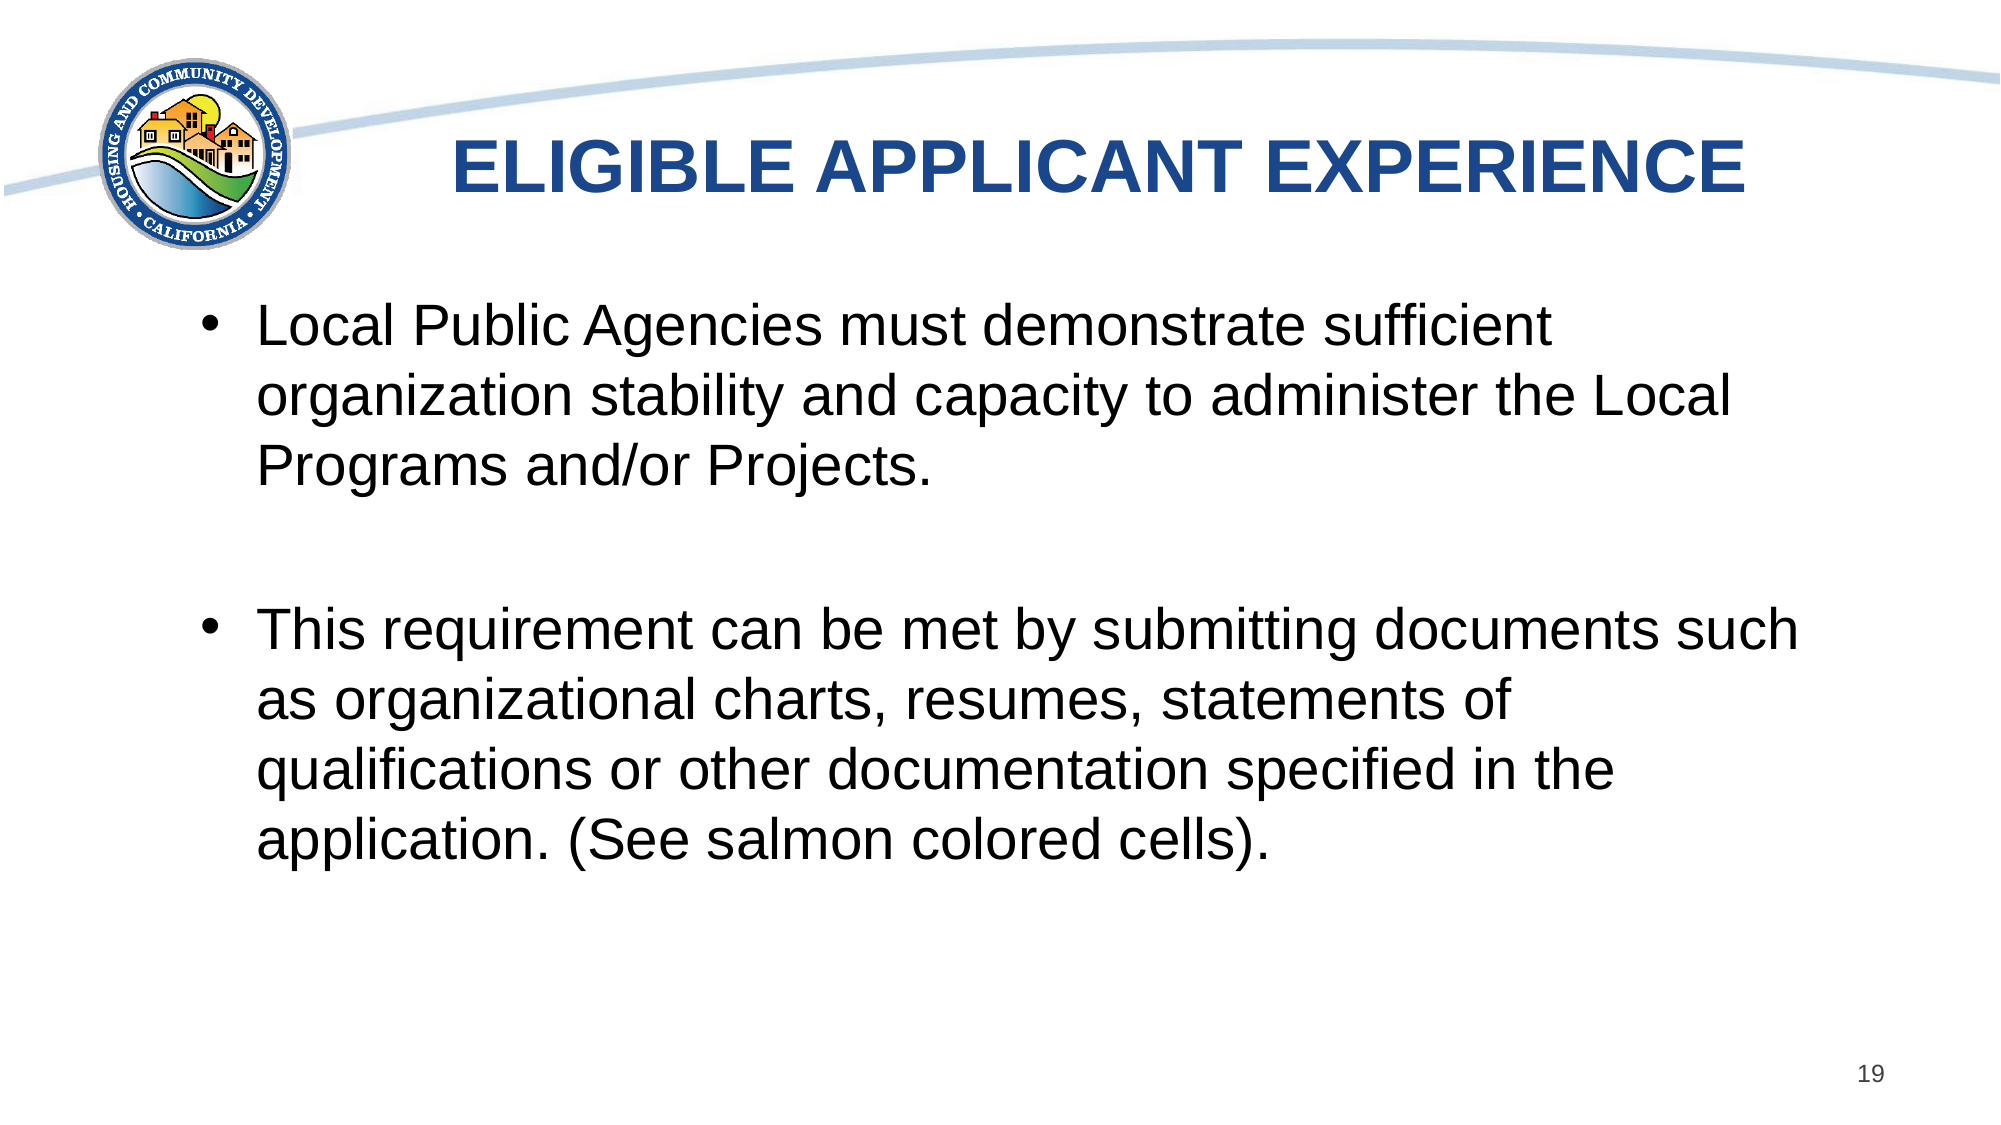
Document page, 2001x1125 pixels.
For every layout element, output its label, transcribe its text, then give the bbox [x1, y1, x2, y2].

picture [4, 19, 2000, 250]
title ELIGIBLE APPLICANT EXPERIENCE [383, 75, 1817, 250]
slide_number 19 [1433, 1042, 1900, 1103]
list Local Public Agencies must demonstrate sufficient organization stability and capacity to administer the Local Programs and/or Projects. This requirement can be met by submitting documents such as organizational charts, resumes, statements of qualifications or other documentation specified in the application. (See salmon colored cells). [200, 287, 1817, 1088]
